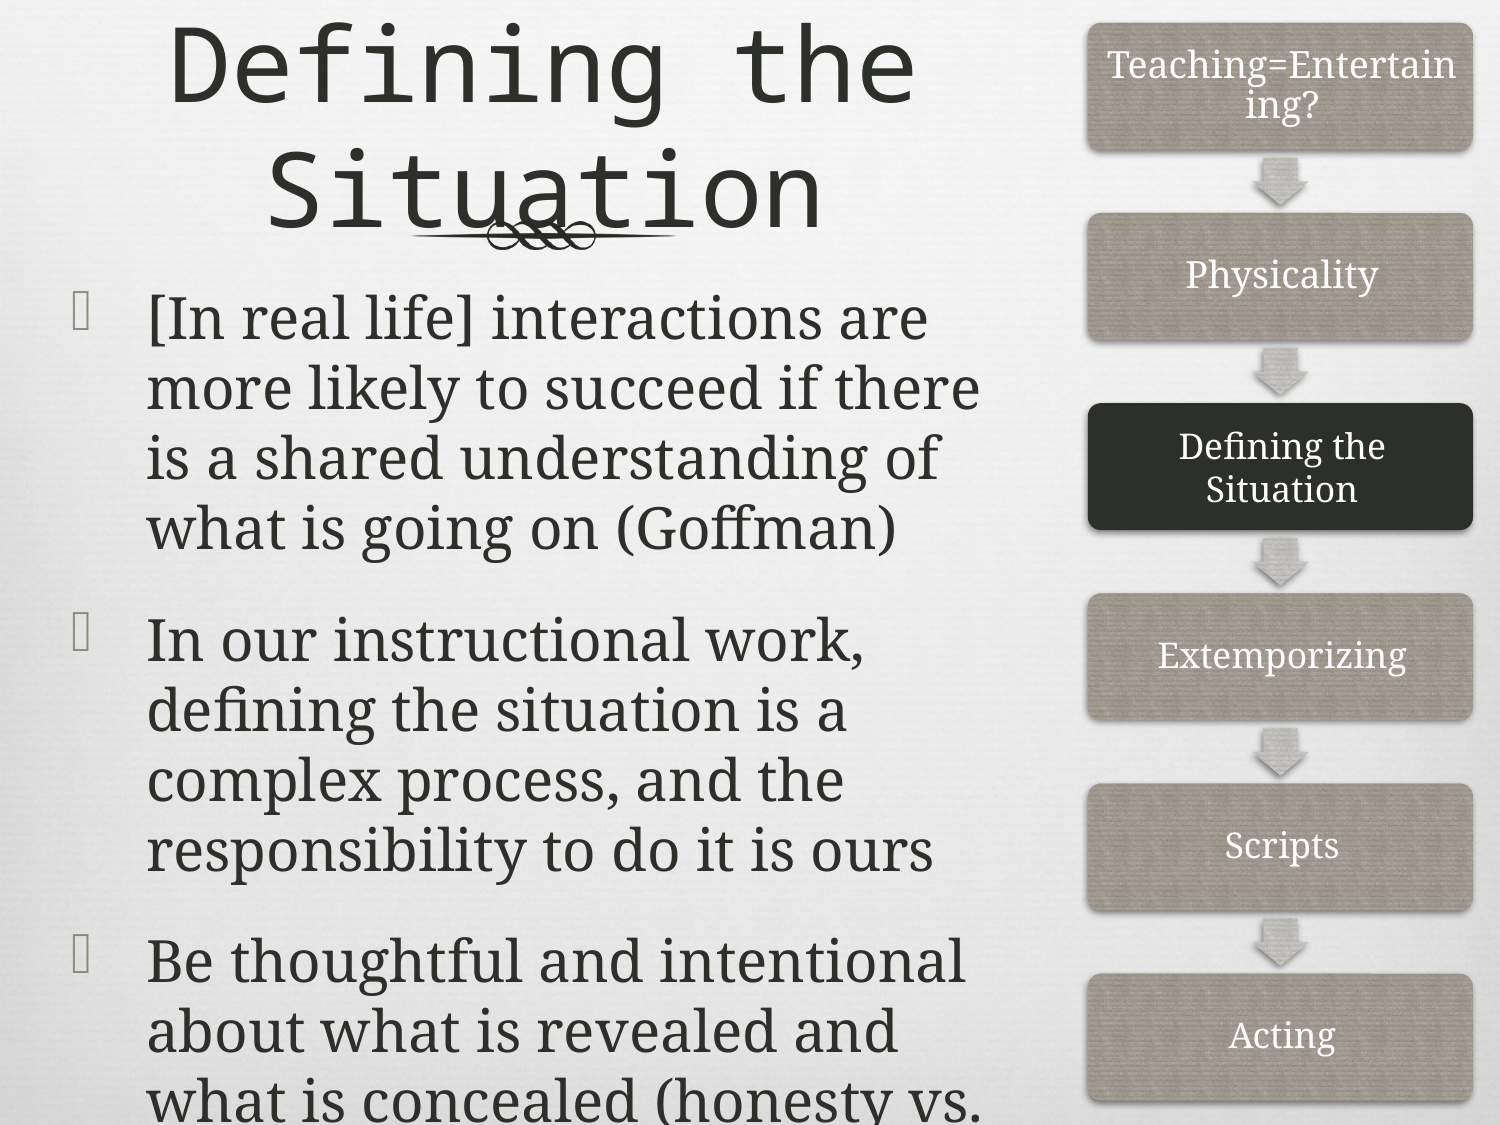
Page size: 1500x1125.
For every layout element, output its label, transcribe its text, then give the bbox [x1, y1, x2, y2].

picture [407, 221, 679, 251]
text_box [1060, 21, 1500, 1102]
title Defining the Situation [56, 10, 1032, 236]
text_box [In real life] interactions are more likely to succeed if there is a shared understanding of what is going on (Goffman) In our instructional work, defining the situation is a complex process, and the responsibility to do it is ours Be thoughtful and intentional about what is revealed and what is concealed (honesty vs. idealization) [56, 274, 1032, 1101]
